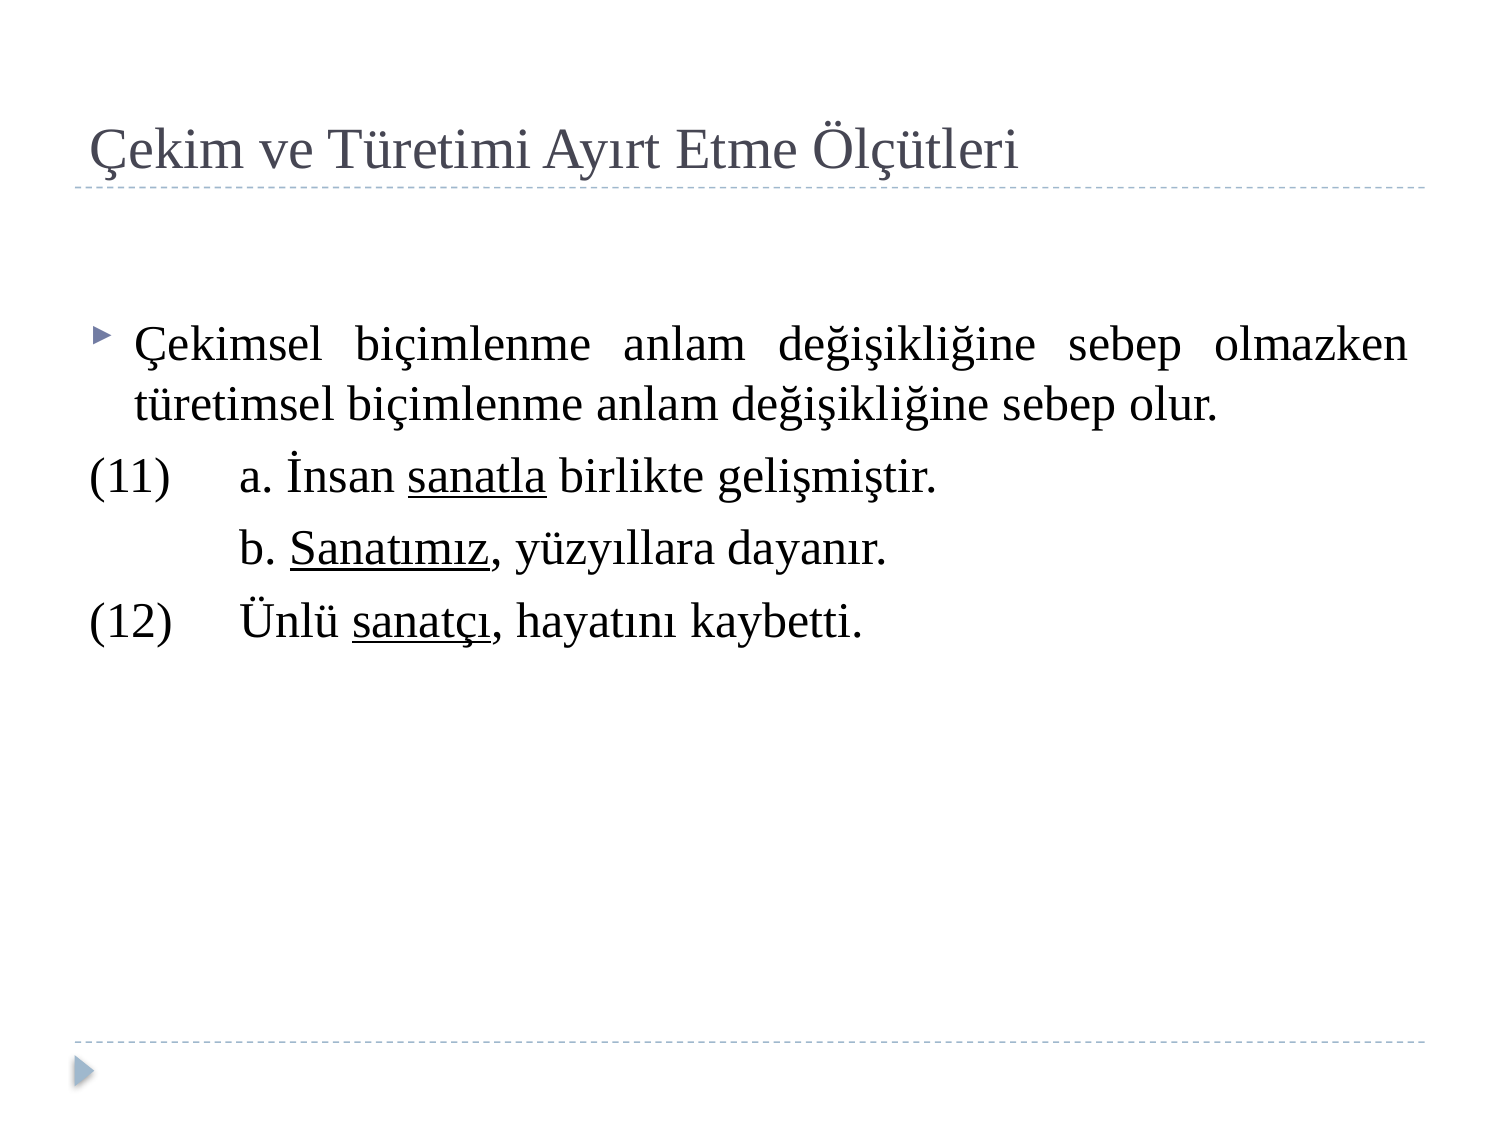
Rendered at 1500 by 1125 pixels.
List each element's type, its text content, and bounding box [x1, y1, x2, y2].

title Çekim ve Türetimi Ayırt Etme Ölçütleri [75, 24, 1447, 188]
list Çekimsel biçimlenme anlam değişikliğine sebep olmazken türetimsel biçimlenme anlam değişikliğine sebep olur. (11) a. İnsan sanatla birlikte gelişmiştir. b. Sanatımız, yüzyıllara dayanır. (12) Ünlü sanatçı, hayatını kaybetti. [75, 302, 1425, 1010]
